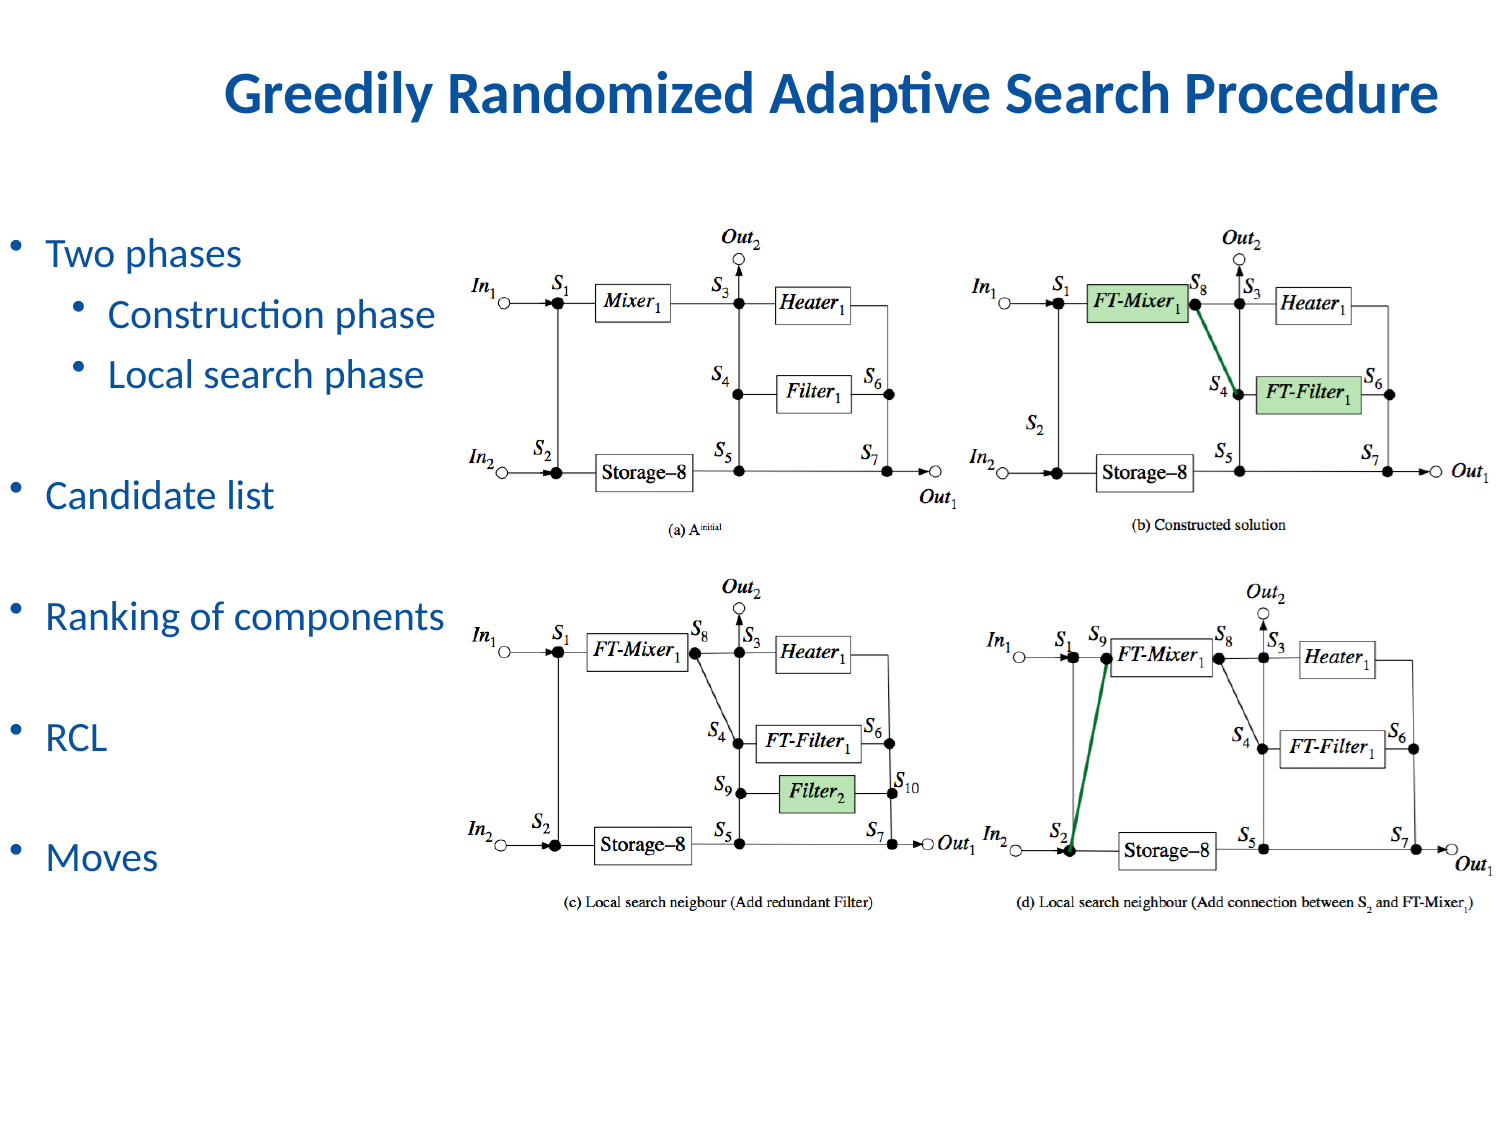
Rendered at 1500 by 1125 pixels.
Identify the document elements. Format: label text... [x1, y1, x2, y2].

text_box Two phases Construction phase Local search phase Candidate list Ranking of components RCL Moves [1, 218, 636, 888]
title Greedily Randomized Adaptive Search Procedure [58, 6, 1442, 126]
picture [464, 221, 1496, 978]
